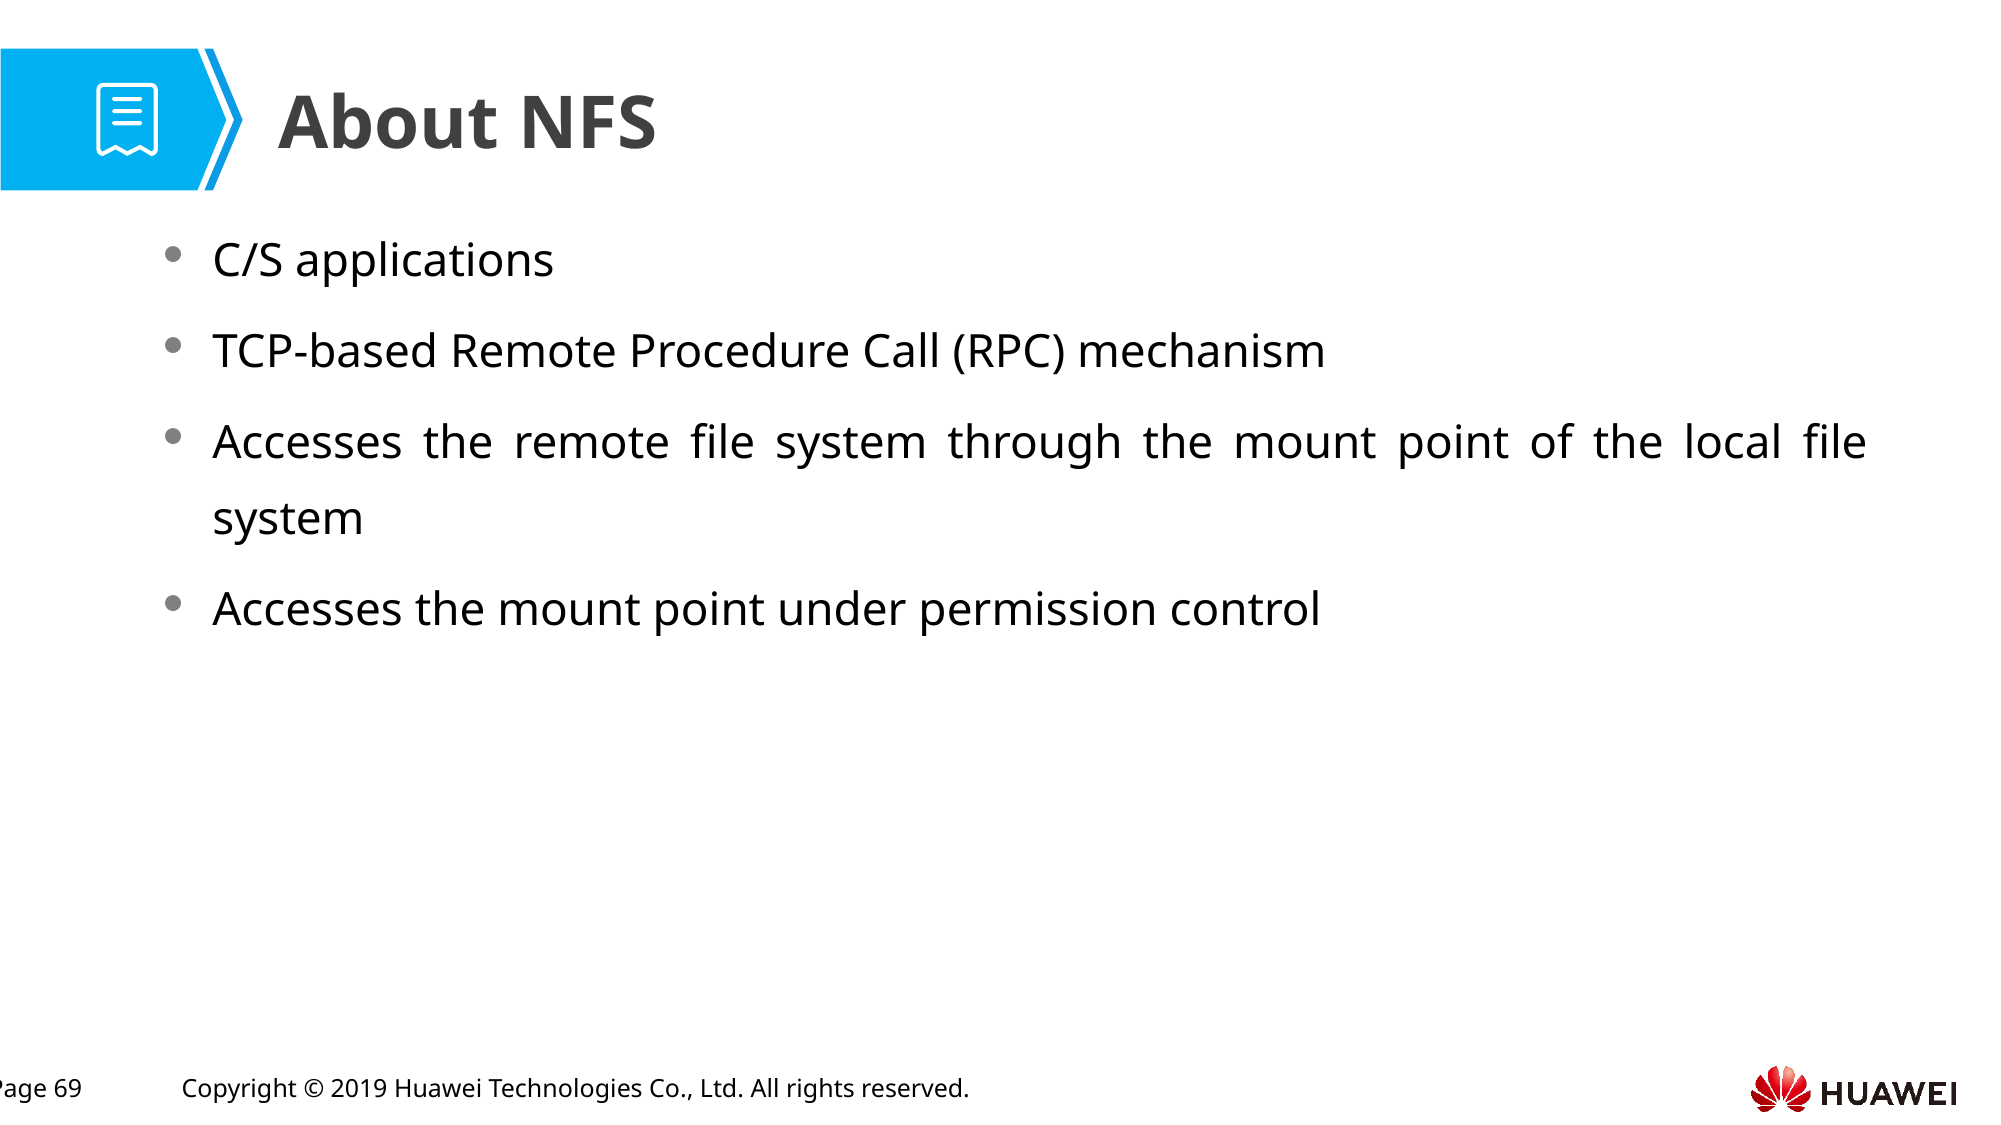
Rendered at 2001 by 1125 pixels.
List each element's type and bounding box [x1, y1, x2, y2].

list [149, 202, 1883, 971]
list [261, 67, 1875, 173]
picture [1751, 1066, 1956, 1112]
